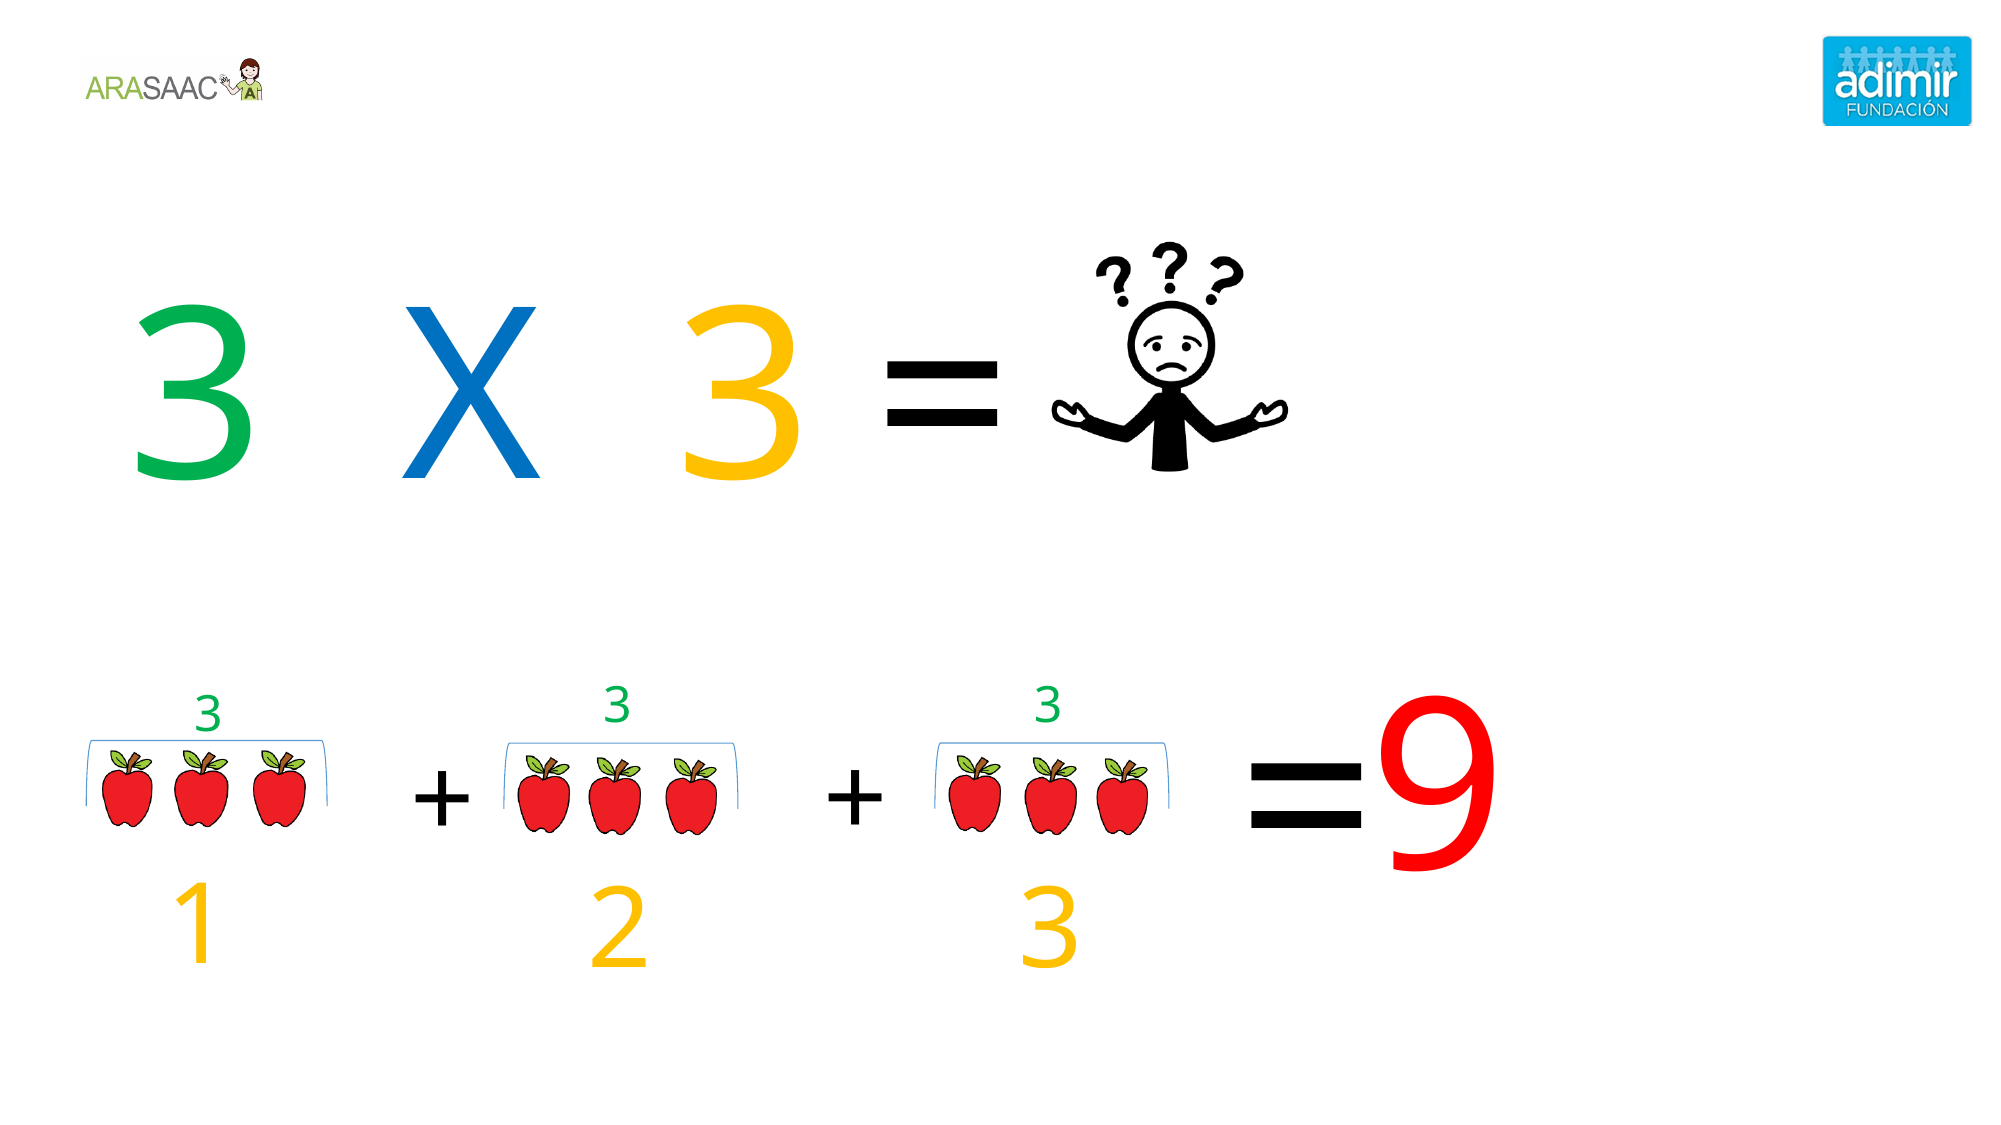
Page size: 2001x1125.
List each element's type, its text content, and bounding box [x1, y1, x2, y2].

picture [80, 57, 268, 102]
picture [1044, 231, 1295, 482]
text_box 3 [113, 231, 277, 534]
text_box X [364, 231, 579, 534]
text_box + [395, 718, 444, 868]
text_box 3 [128, 673, 289, 742]
text_box 3 [642, 231, 841, 534]
text_box = [841, 231, 1044, 534]
text_box = [1224, 633, 1326, 936]
text_box 3 [968, 664, 1129, 740]
picture [932, 747, 1164, 843]
text_box [938, 742, 1170, 809]
text_box 9 [1354, 622, 1518, 926]
picture [1821, 33, 2000, 126]
picture [1883, 104, 1890, 114]
text_box 2 [572, 847, 654, 998]
text_box [507, 742, 739, 809]
text_box 3 [1003, 847, 1085, 998]
picture [1848, 104, 1855, 114]
text_box + [808, 717, 856, 868]
text_box [289, 739, 328, 807]
text_box 3 [537, 664, 698, 740]
picture [1836, 47, 1957, 98]
text_box 1 [152, 844, 233, 994]
picture [86, 742, 322, 835]
picture [501, 747, 733, 843]
